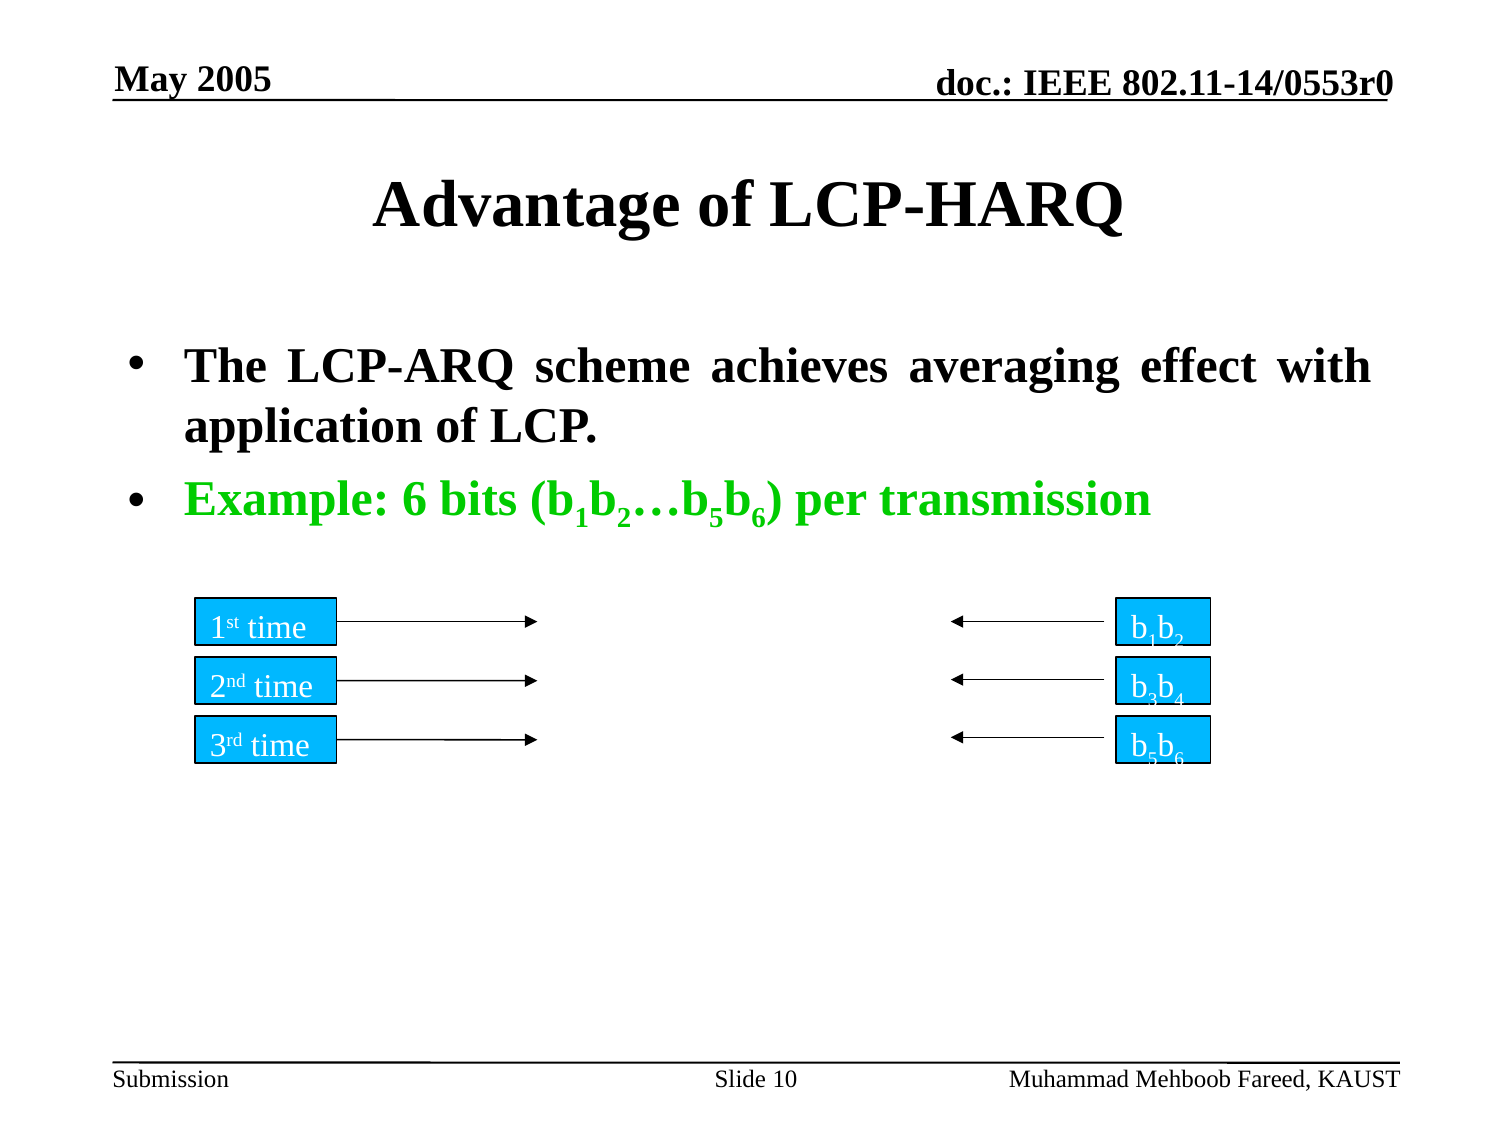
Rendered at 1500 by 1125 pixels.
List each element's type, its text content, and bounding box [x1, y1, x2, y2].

text_box 1st time [194, 597, 337, 646]
text_box b3b4 [1116, 656, 1211, 705]
text_box 2nd time [194, 656, 337, 705]
text_box b1b2 [1116, 597, 1211, 646]
text_box 3rd time [194, 716, 337, 764]
text_box b5b6 [1116, 715, 1211, 764]
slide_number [114, 54, 423, 100]
footer Muhammad Mehboob Fareed, KAUST [878, 1061, 1402, 1093]
title Advantage of LCP-HARQ [112, 112, 1388, 288]
slide_number Slide 10 [712, 1061, 800, 1123]
